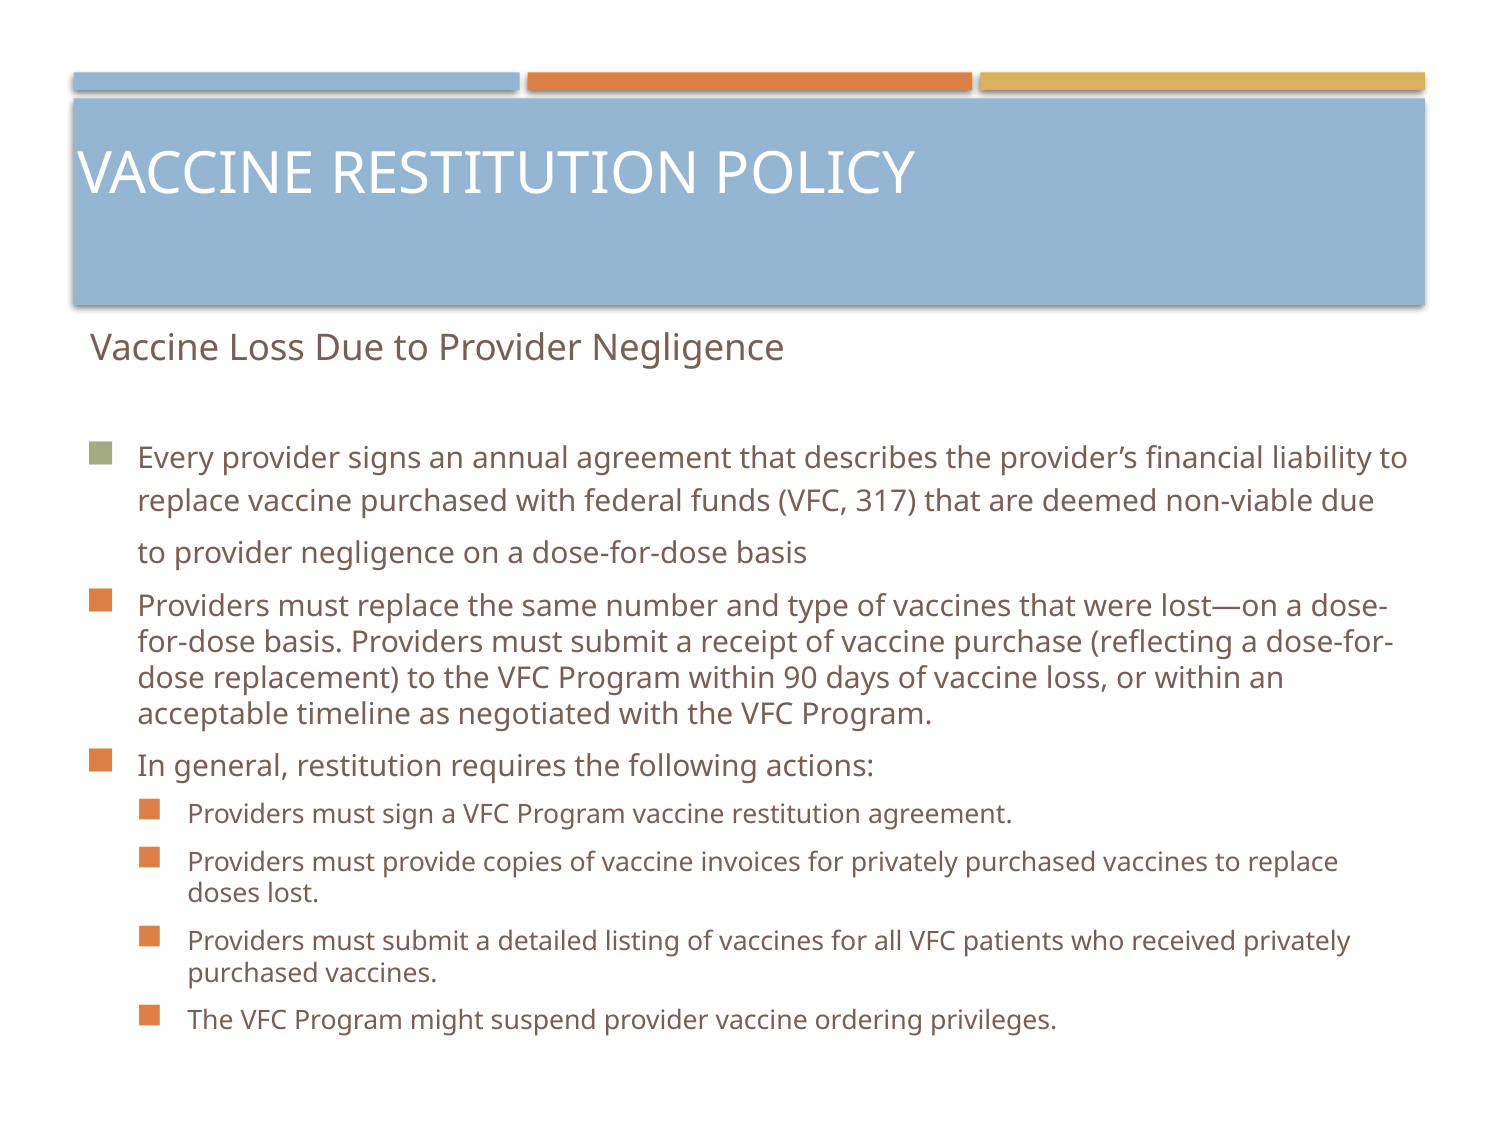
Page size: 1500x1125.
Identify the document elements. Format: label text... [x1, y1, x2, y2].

title Vaccine Restitution Policy [62, 24, 1413, 213]
list Vaccine Loss Due to Provider Negligence Every provider signs an annual agreement that describes the provider’s financial liability to replace vaccine purchased with federal funds (VFC, 317) that are deemed non-viable due to provider negligence on a dose-for-dose basis Providers must replace the same number and type of vaccines that were lost—on a dose-for-dose basis. Providers must submit a receipt of vaccine purchase (reflecting a dose-for-dose replacement) to the VFC Program within 90 days of vaccine loss, or within an acceptable timeline as negotiated with the VFC Program. In general, restitution requires the following actions: Providers must sign a VFC Program vaccine restitution agreement. Providers must provide copies of vaccine invoices for privately purchased vaccines to replace doses lost. Providers must submit a detailed listing of vaccines for all VFC patients who received privately purchased vaccines. The VFC Program might suspend provider vaccine ordering privileges. [75, 324, 1425, 1045]
